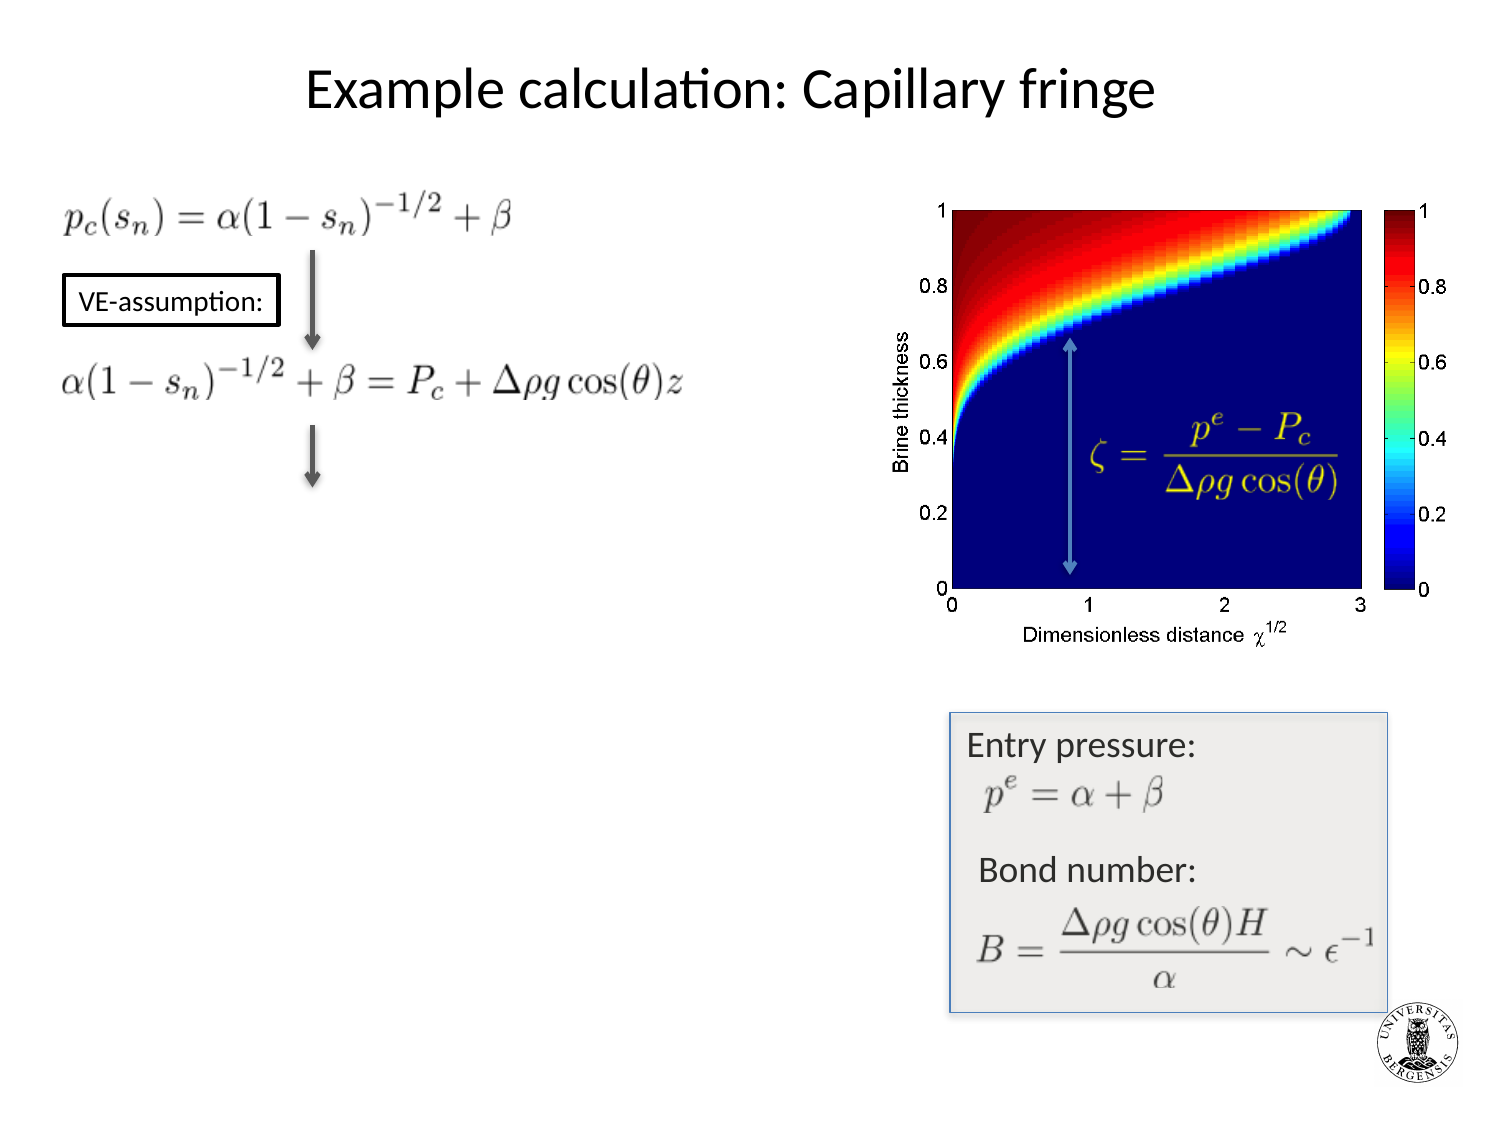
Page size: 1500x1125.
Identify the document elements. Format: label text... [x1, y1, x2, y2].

picture [974, 905, 1374, 988]
picture [983, 774, 1163, 813]
picture [62, 189, 511, 236]
text_box VE-assumption: [62, 273, 281, 327]
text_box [869, 174, 1499, 648]
text_box Example calculation: Capillary fringe [237, 4, 1225, 167]
text_box [949, 712, 1388, 1013]
picture [1374, 999, 1463, 1087]
picture [62, 353, 684, 401]
